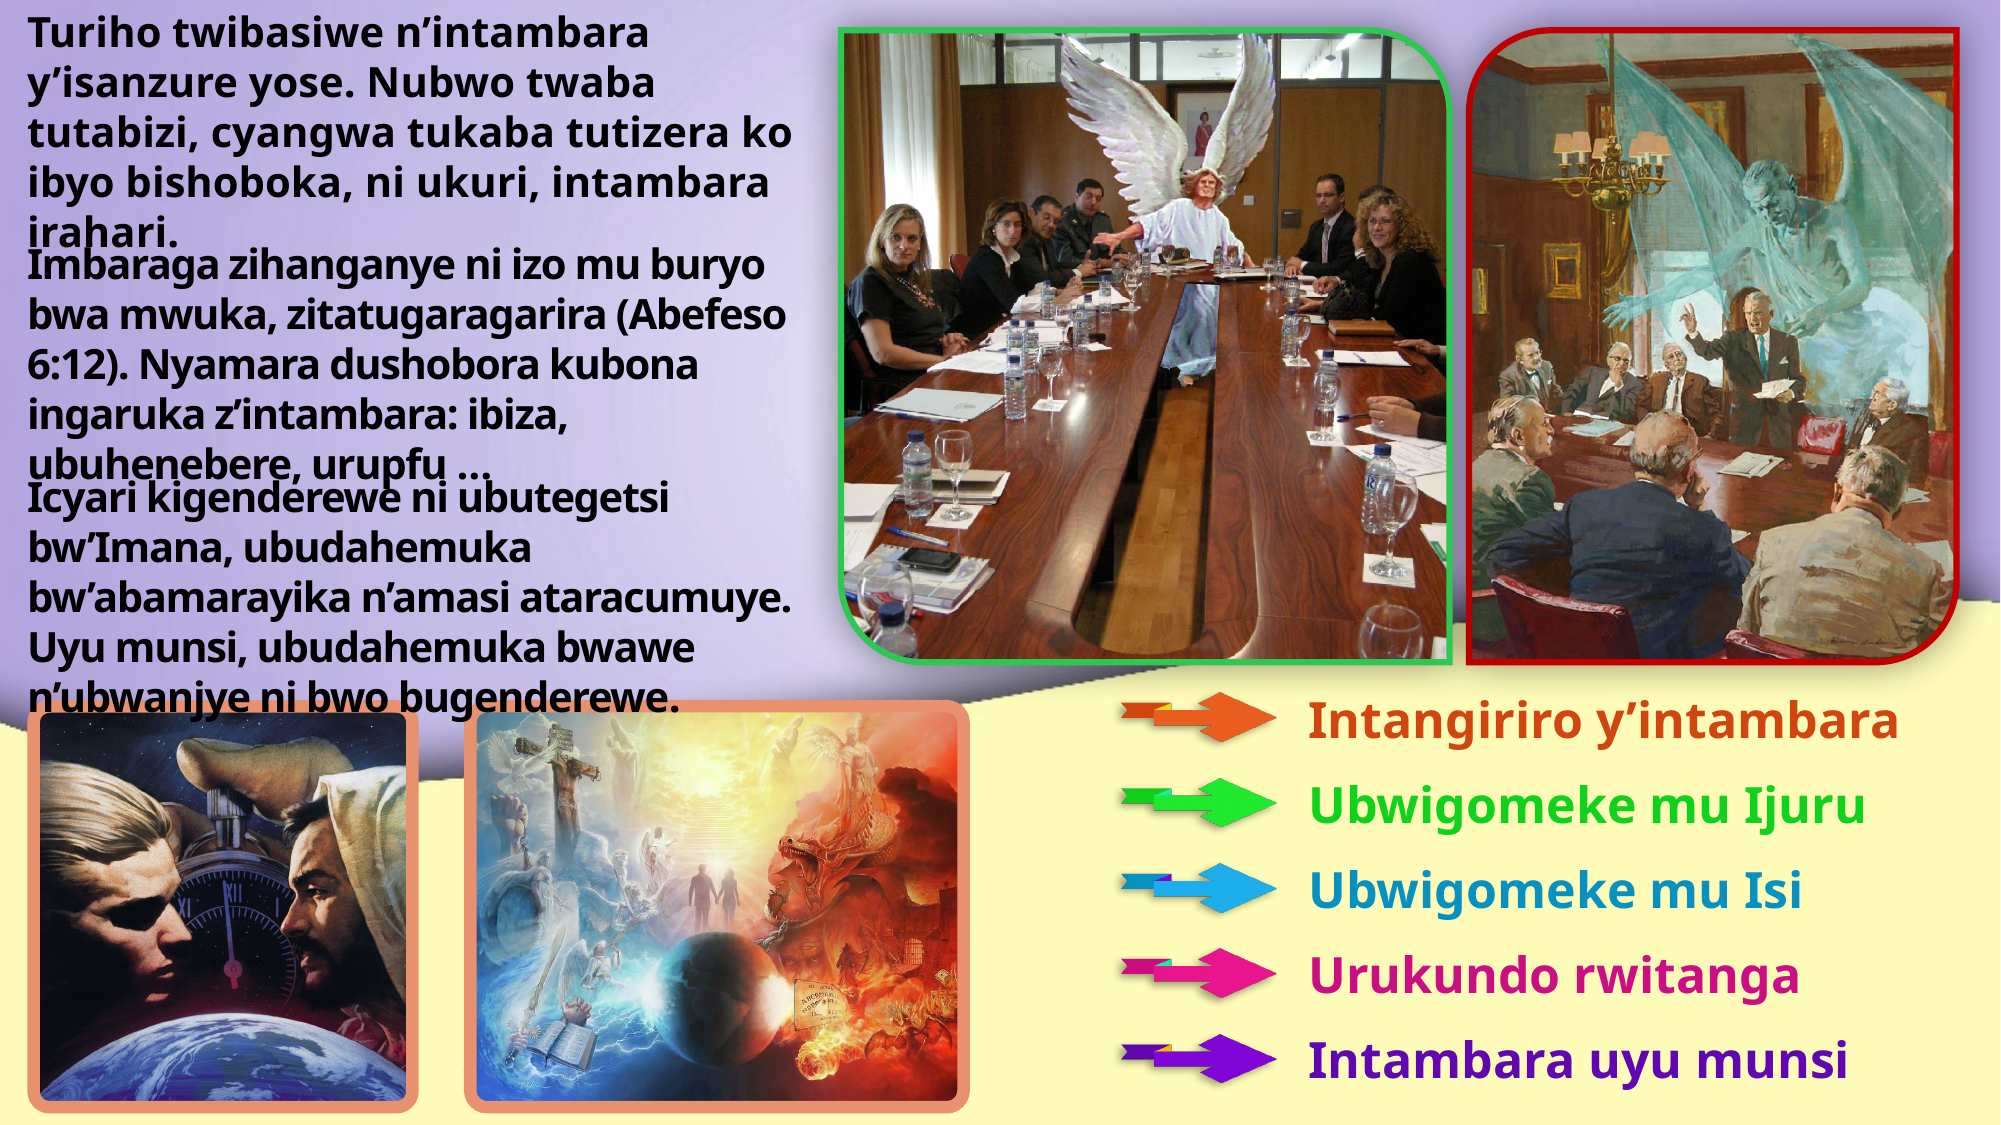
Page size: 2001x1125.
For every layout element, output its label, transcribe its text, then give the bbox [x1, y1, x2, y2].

text_box Intangiriro y’intambara Ubwigomeke mu Ijuru Ubwigomeke mu Isi Urukundo rwitanga Intambara uyu munsi [1293, 681, 2000, 1097]
text_box Turiho twibasiwe n’intambara y’isanzure yose. Nubwo twaba tutabizi, cyangwa tukaba tutizera ko ibyo bishoboka, ni ukuri, intambara irahari. [12, 0, 813, 230]
text_box Icyari kigenderewe ni ubutegetsi bw’Imana, ubudahemuka bw’abamarayika n’amasi ataracumuye. Uyu munsi, ubudahemuka bwawe n’ubwanjye ni bwo bugenderewe. [12, 496, 813, 728]
text_box Imbaraga zihanganye ni izo mu buryo bwa mwuka, zitatugaragarira (Abefeso 6:12). Nyamara dushobora kubona ingaruka z’intambara: ibiza, ubuhenebere, urupfu … [12, 230, 813, 496]
picture [0, 0, 2001, 1125]
